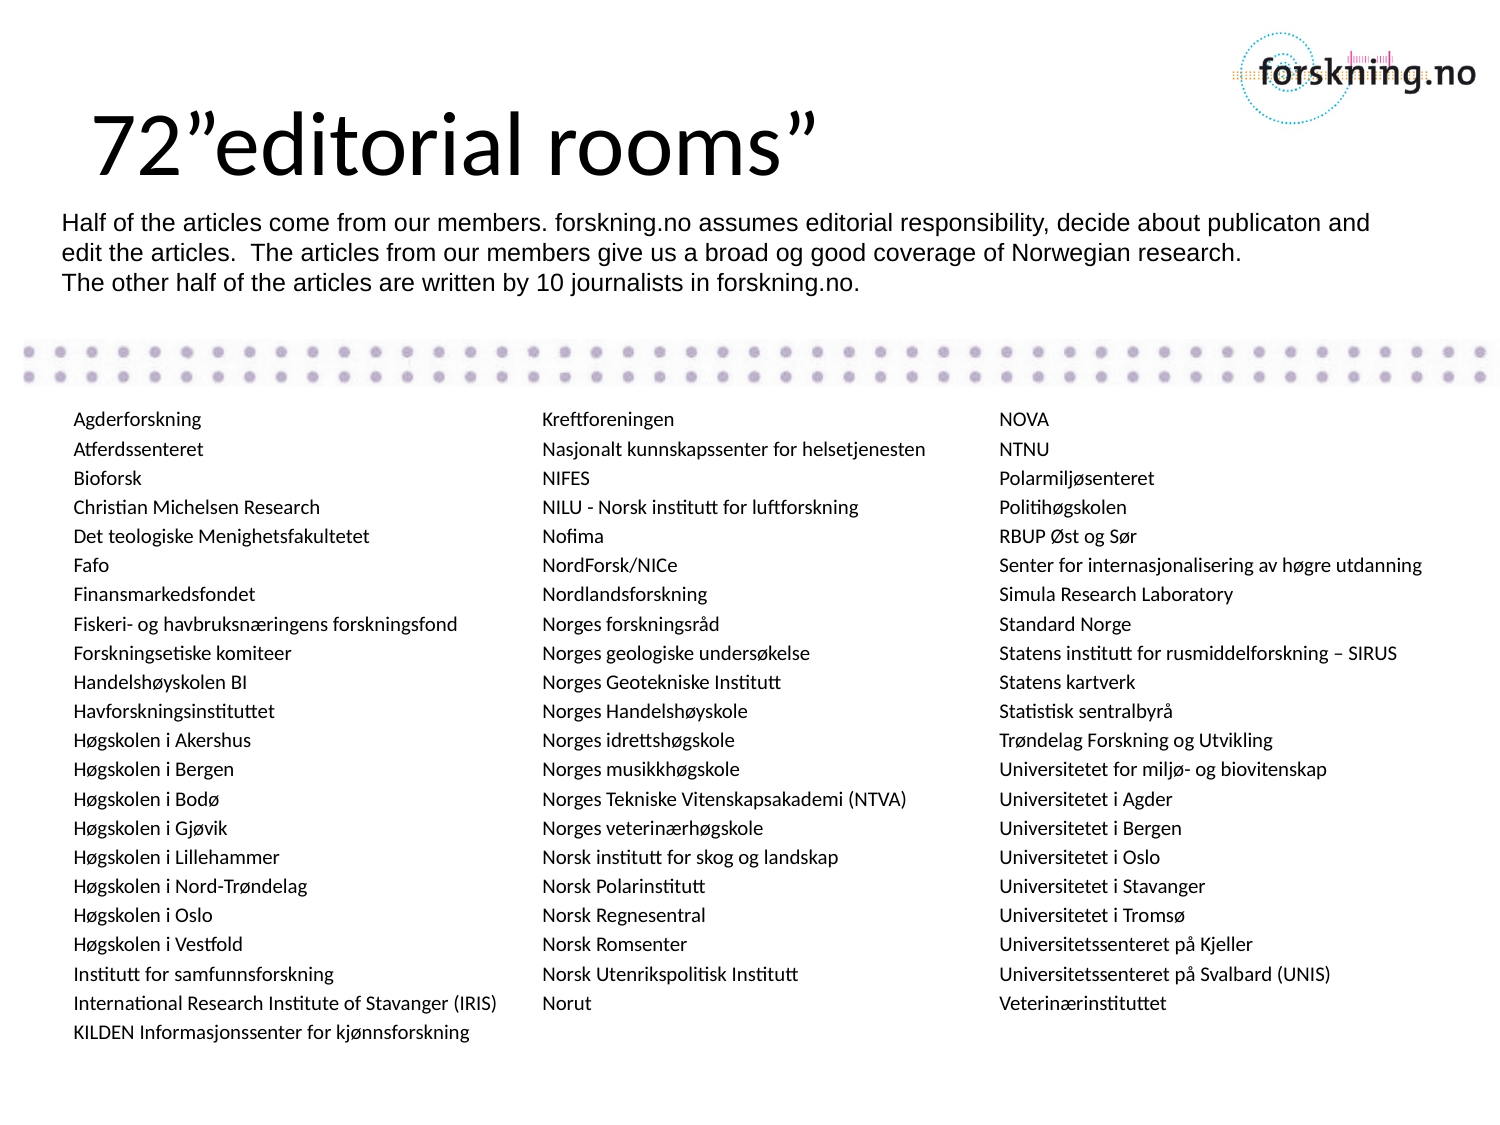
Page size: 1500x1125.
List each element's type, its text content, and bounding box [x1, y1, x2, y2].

text_box Kreftforeningen Nasjonalt kunnskapssenter for helsetjenesten NIFES NILU - Norsk institutt for luftforskning Nofima NordForsk/NICe Nordlandsforskning Norges forskningsråd Norges geologiske undersøkelse Norges Geotekniske Institutt Norges Handelshøyskole Norges idrettshøgskole Norges musikkhøgskole Norges Tekniske Vitenskapsakademi (NTVA) Norges veterinærhøgskole Norsk institutt for skog og landskap Norsk Polarinstitutt Norsk Regnesentral Norsk Romsenter Norsk Utenrikspolitisk Institutt Norut [527, 398, 1004, 1055]
list NOVA NTNU Polarmiljøsenteret Politihøgskolen RBUP Øst og Sør Senter for internasjonalisering av høgre utdanning Simula Research Laboratory Standard Norge Statens institutt for rusmiddelforskning – SIRUS Statens kartverk Statistisk sentralbyrå Trøndelag Forskning og Utvikling Universitetet for miljø- og biovitenskap Universitetet i Agder Universitetet i Bergen Universitetet i Oslo Universitetet i Stavanger Universitetet i Tromsø Universitetssenteret på Kjeller Universitetssenteret på Svalbard (UNIS) Veterinærinstituttet [1004, 398, 1442, 1044]
text_box Half of the articles come from our members. forskning.no assumes editorial responsibility, decide about publicaton and edit the articles. The articles from our members give us a broad og good coverage of Norwegian research. The other half of the articles are written by 10 journalists in forskning.no. [46, 199, 1395, 334]
picture [22, 339, 1500, 388]
title 72”editorial rooms” [74, 44, 1044, 199]
list Agderforskning Atferdssenteret Bioforsk Christian Michelsen Research Det teologiske Menighetsfakultetet Fafo Finansmarkedsfondet Fiskeri- og havbruksnæringens forskningsfond Forskningsetiske komiteer Handelshøyskolen BI Havforskningsinstituttet Høgskolen i Akershus Høgskolen i Bergen Høgskolen i Bodø Høgskolen i Gjøvik Høgskolen i Lillehammer Høgskolen i Nord-Trøndelag Høgskolen i Oslo Høgskolen i Vestfold Institutt for samfunnsforskning International Research Institute of Stavanger (IRIS) KILDEN Informasjonssenter for kjønnsforskning [58, 398, 535, 1067]
picture [1229, 22, 1478, 134]
